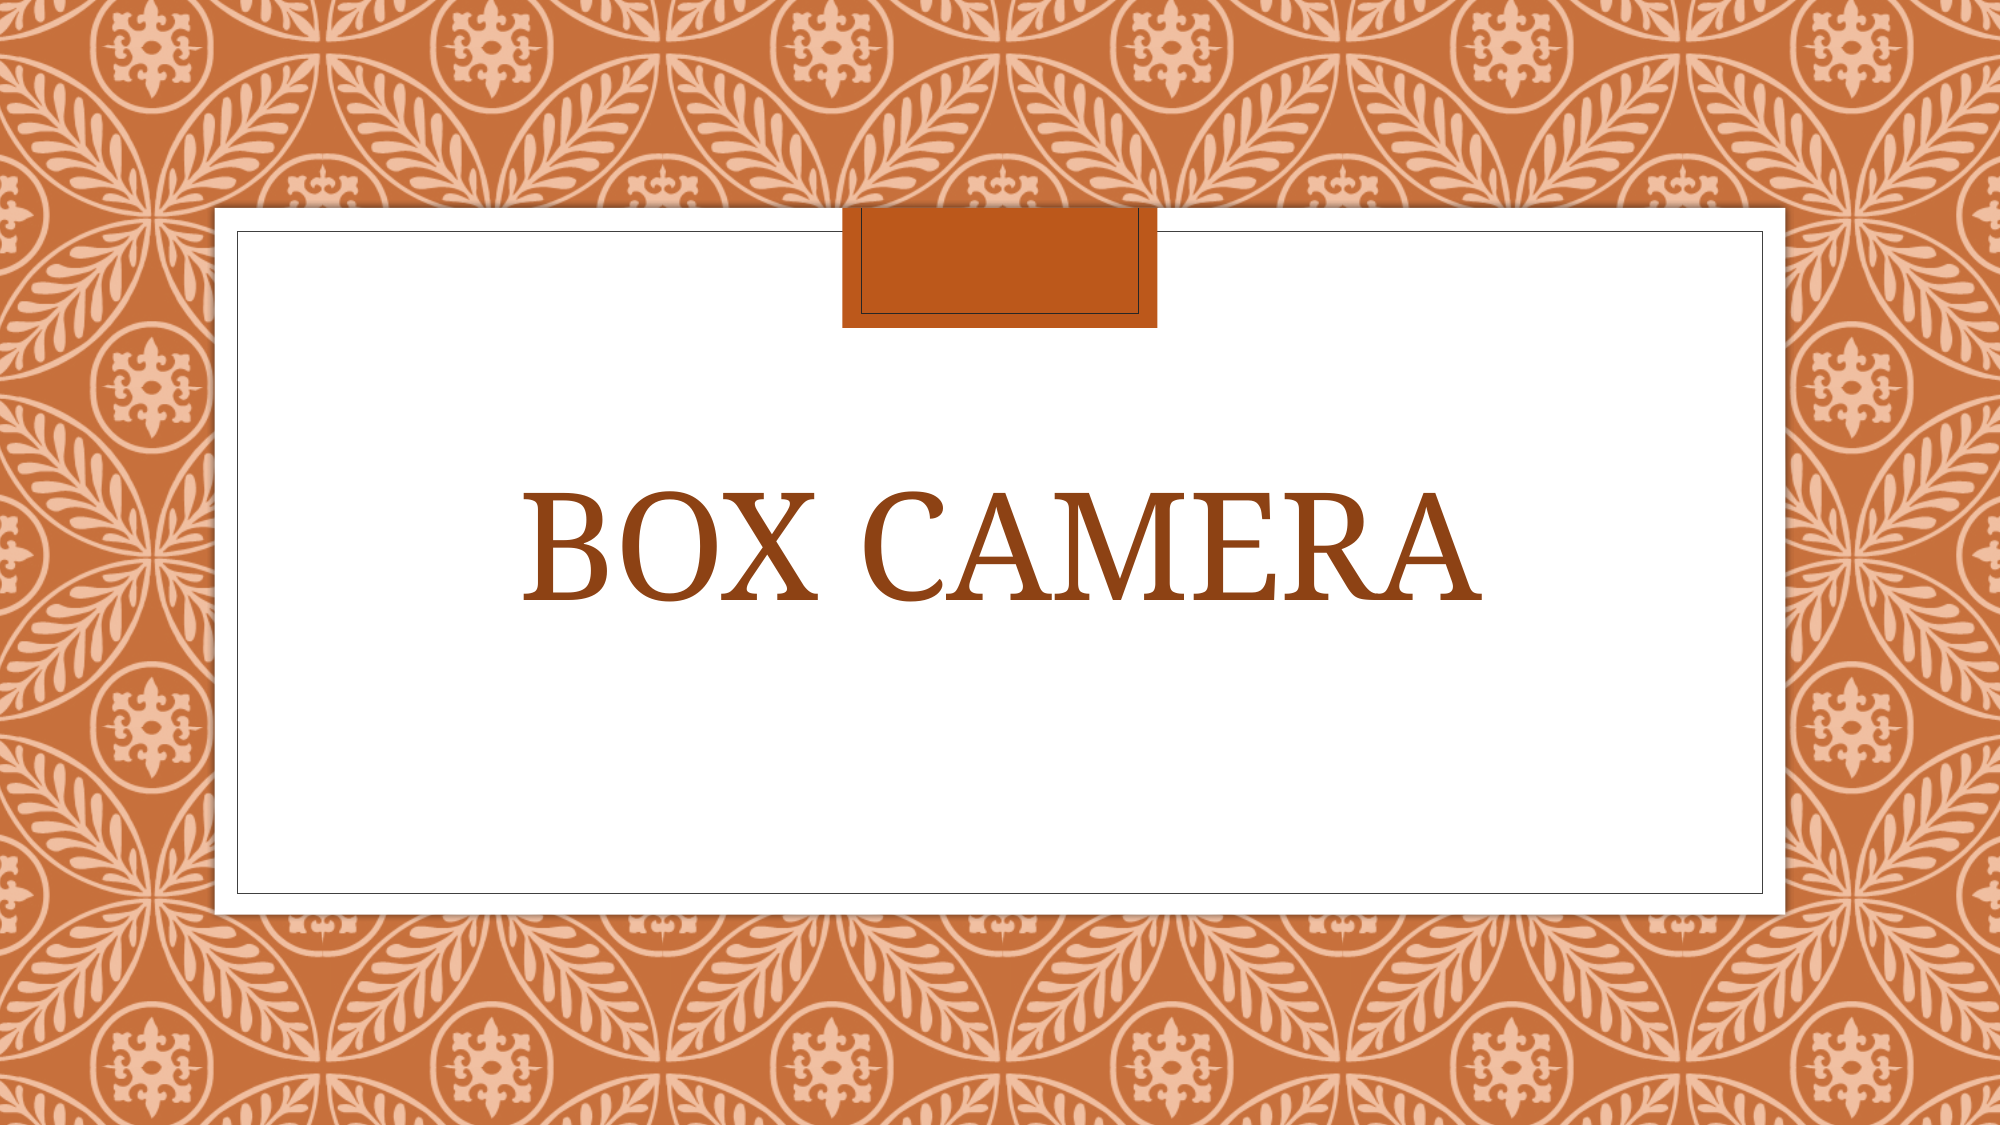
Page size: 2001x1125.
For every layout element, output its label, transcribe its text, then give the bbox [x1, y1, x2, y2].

title Box Camera [256, 343, 1744, 769]
